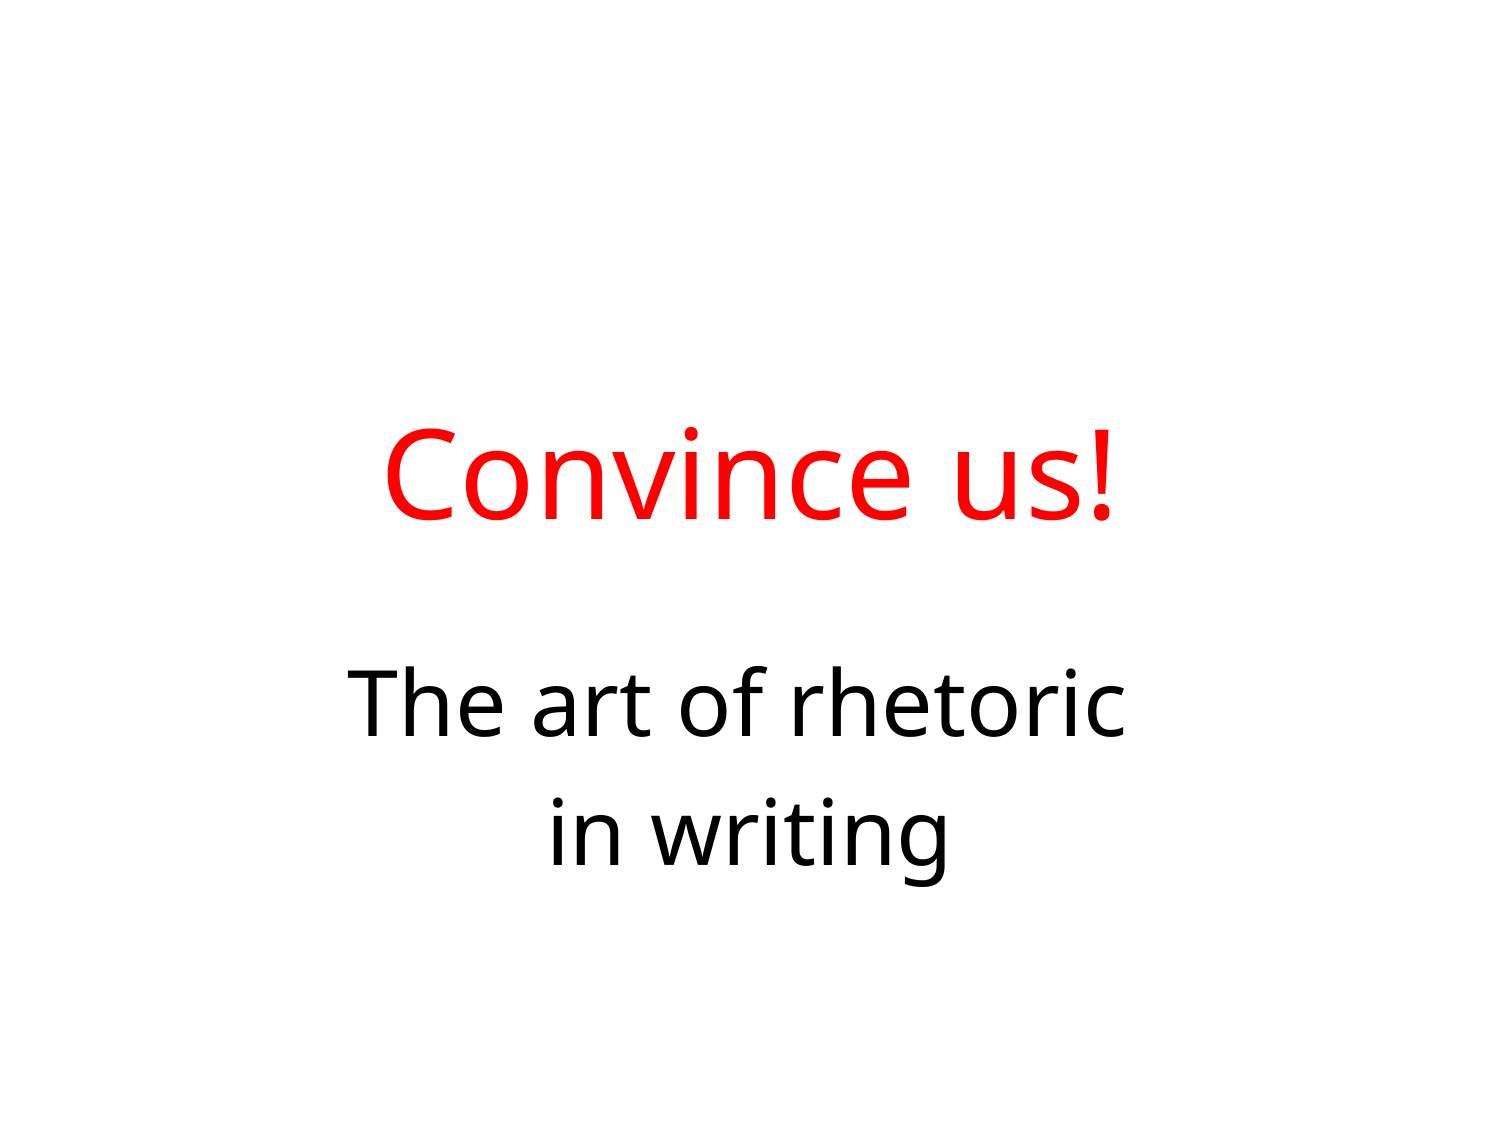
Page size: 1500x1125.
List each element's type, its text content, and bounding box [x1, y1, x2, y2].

subtitle The art of rhetoric in writing [225, 637, 1275, 925]
title Convince us! [112, 349, 1388, 591]
